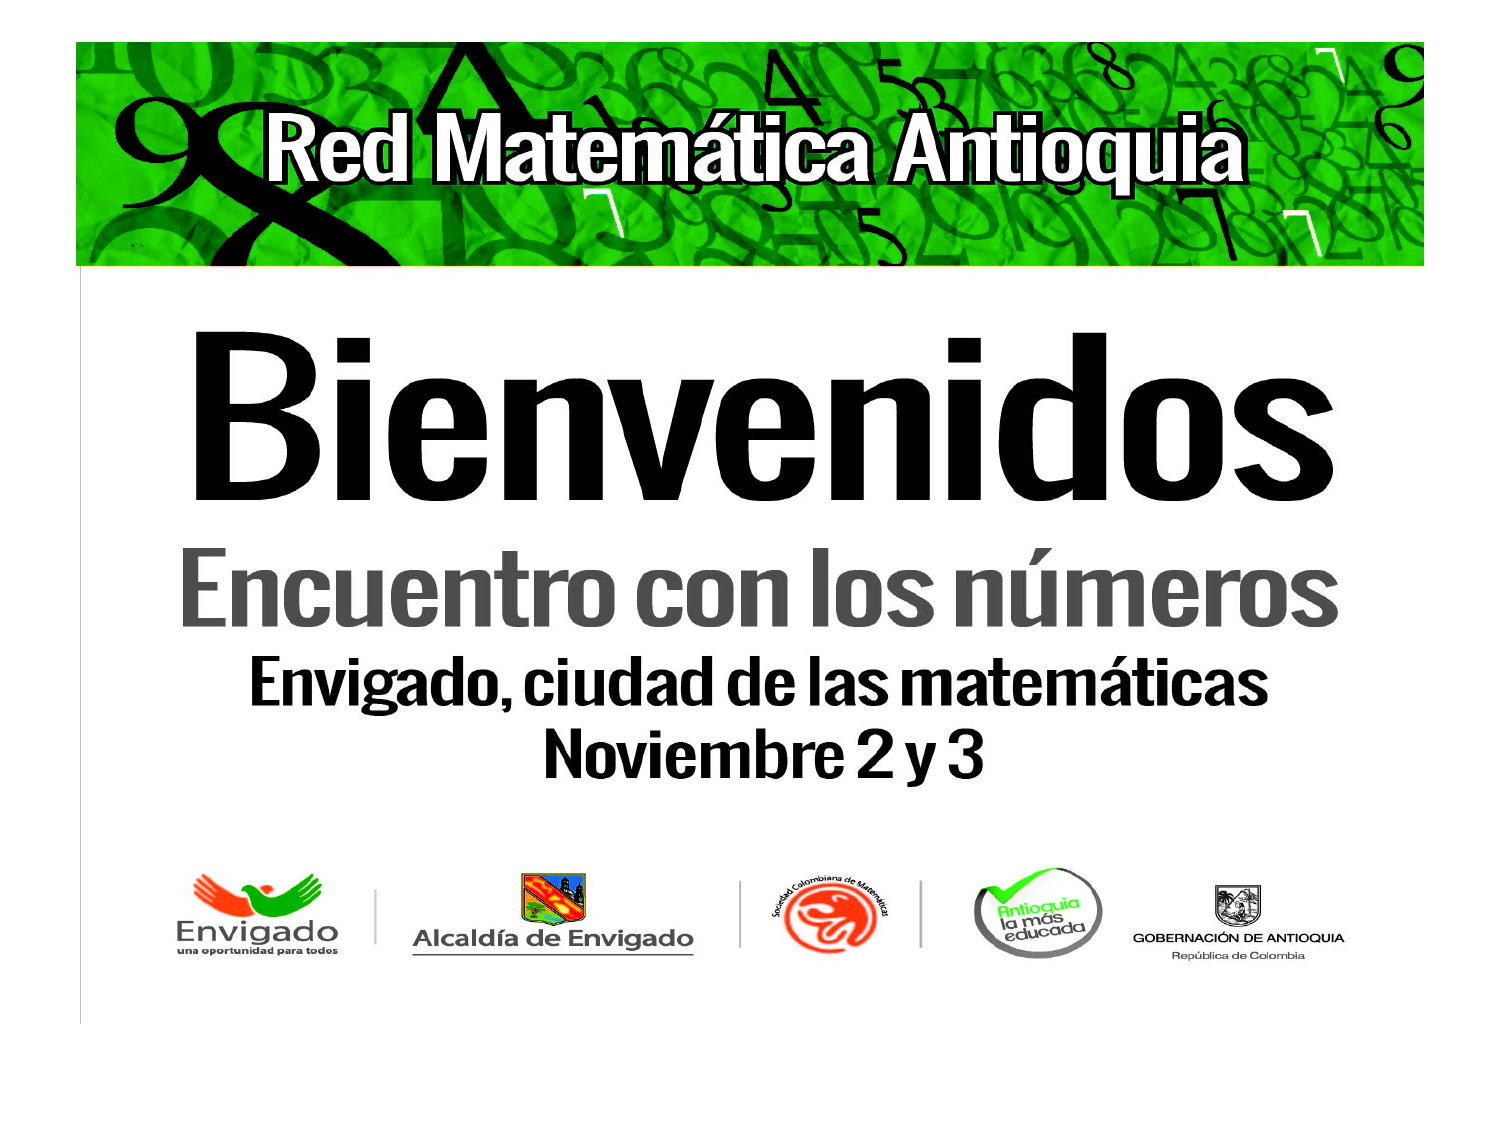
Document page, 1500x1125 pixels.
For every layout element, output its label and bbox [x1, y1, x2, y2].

picture [76, 42, 1424, 1024]
